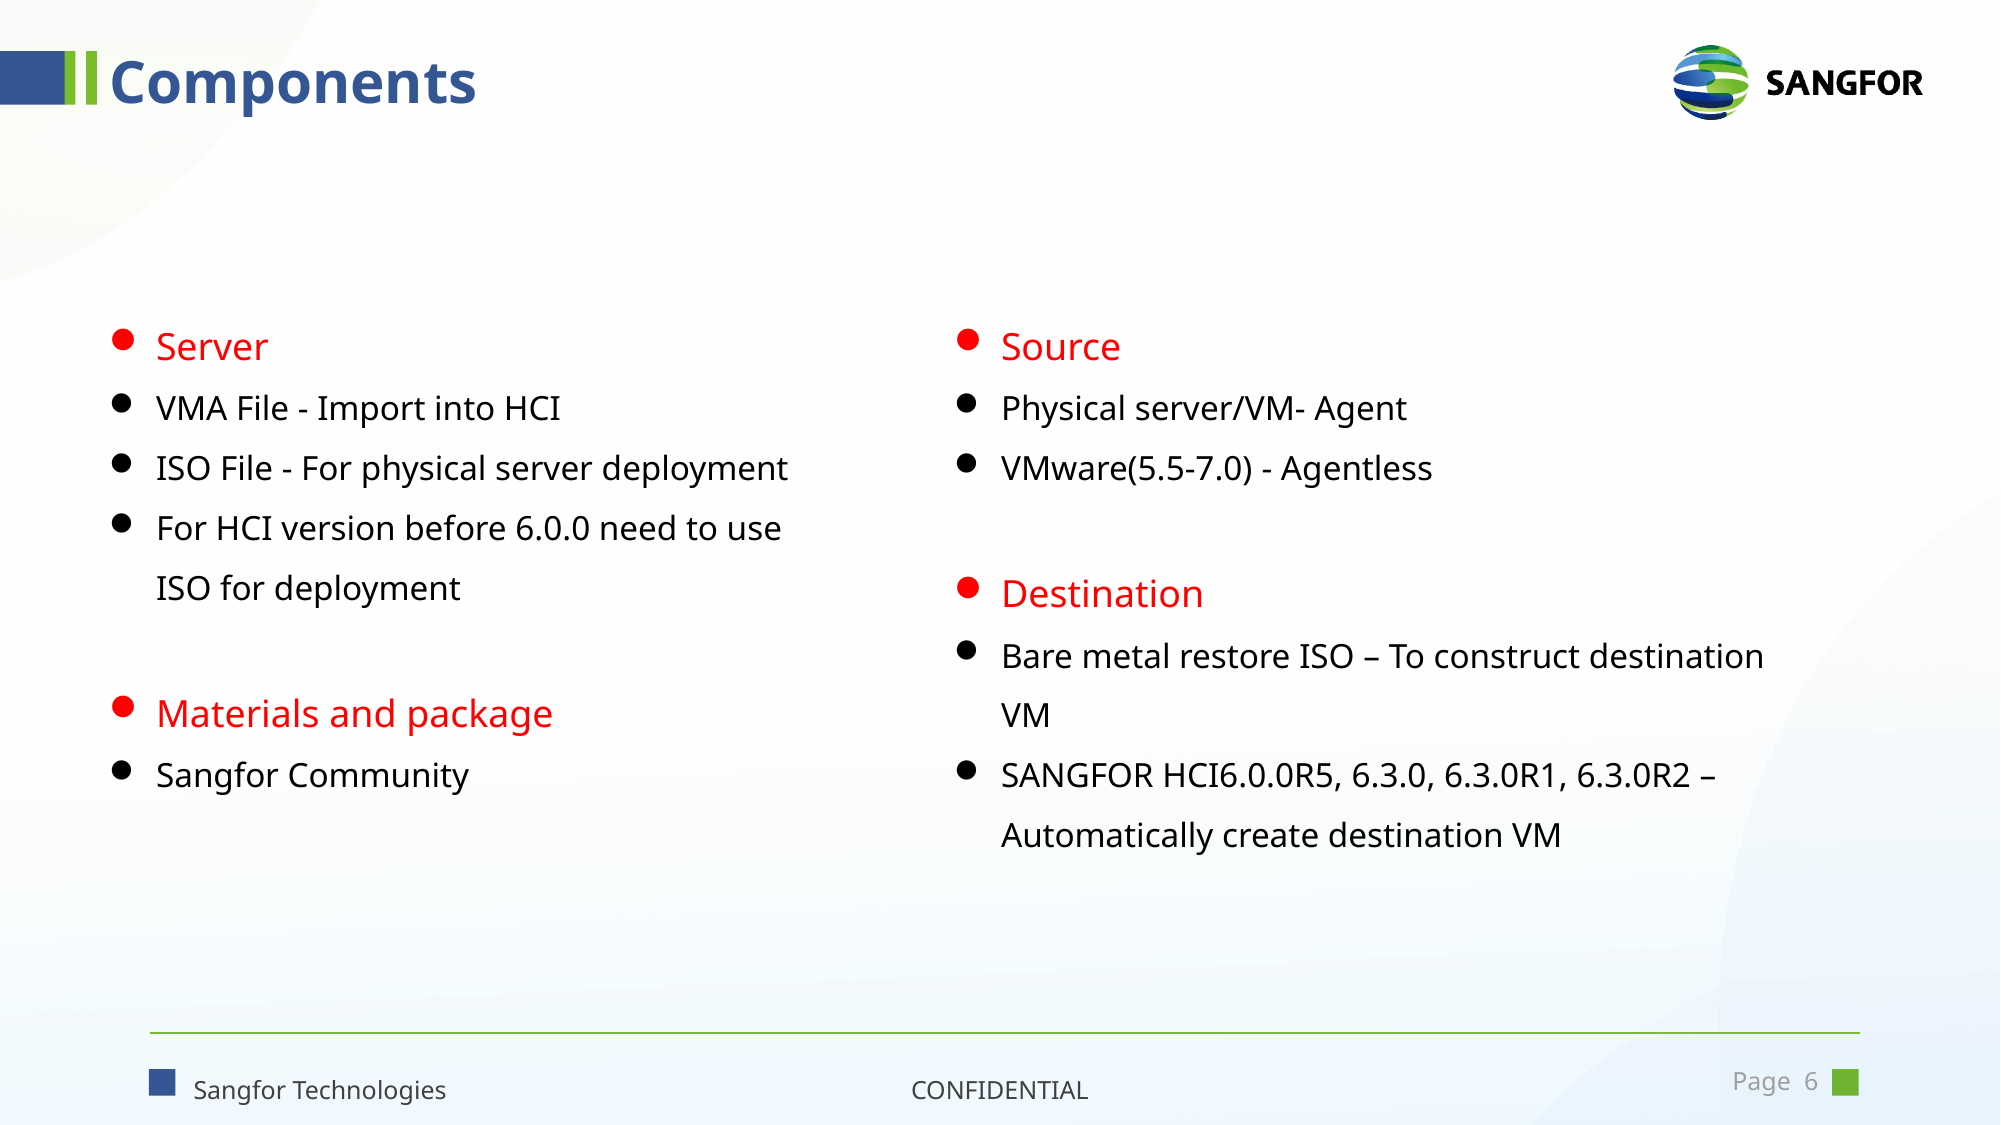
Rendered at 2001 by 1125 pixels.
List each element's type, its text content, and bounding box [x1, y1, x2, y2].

text_box Server VMA File - Import into HCI ISO File - For physical server deployment For HCI version before 6.0.0 need to use ISO for deployment Materials and package Sangfor Community [94, 292, 852, 802]
slide_number Page 5 [1383, 1052, 1834, 1113]
footer CONFIDENTIAL [662, 1052, 1338, 1113]
text_box Source Physical server/VM- Agent VMware(5.5-7.0) - Agentless Destination Bare metal restore ISO – To construct destination VM SANGFOR HCI6.0.0R5, 6.3.0, 6.3.0R1, 6.3.0R2 – Automatically create destination VM [939, 292, 1791, 862]
list Components [94, 46, 545, 118]
picture [0, 0, 2001, 1125]
slide_number Sangfor Technologies [178, 1052, 629, 1113]
